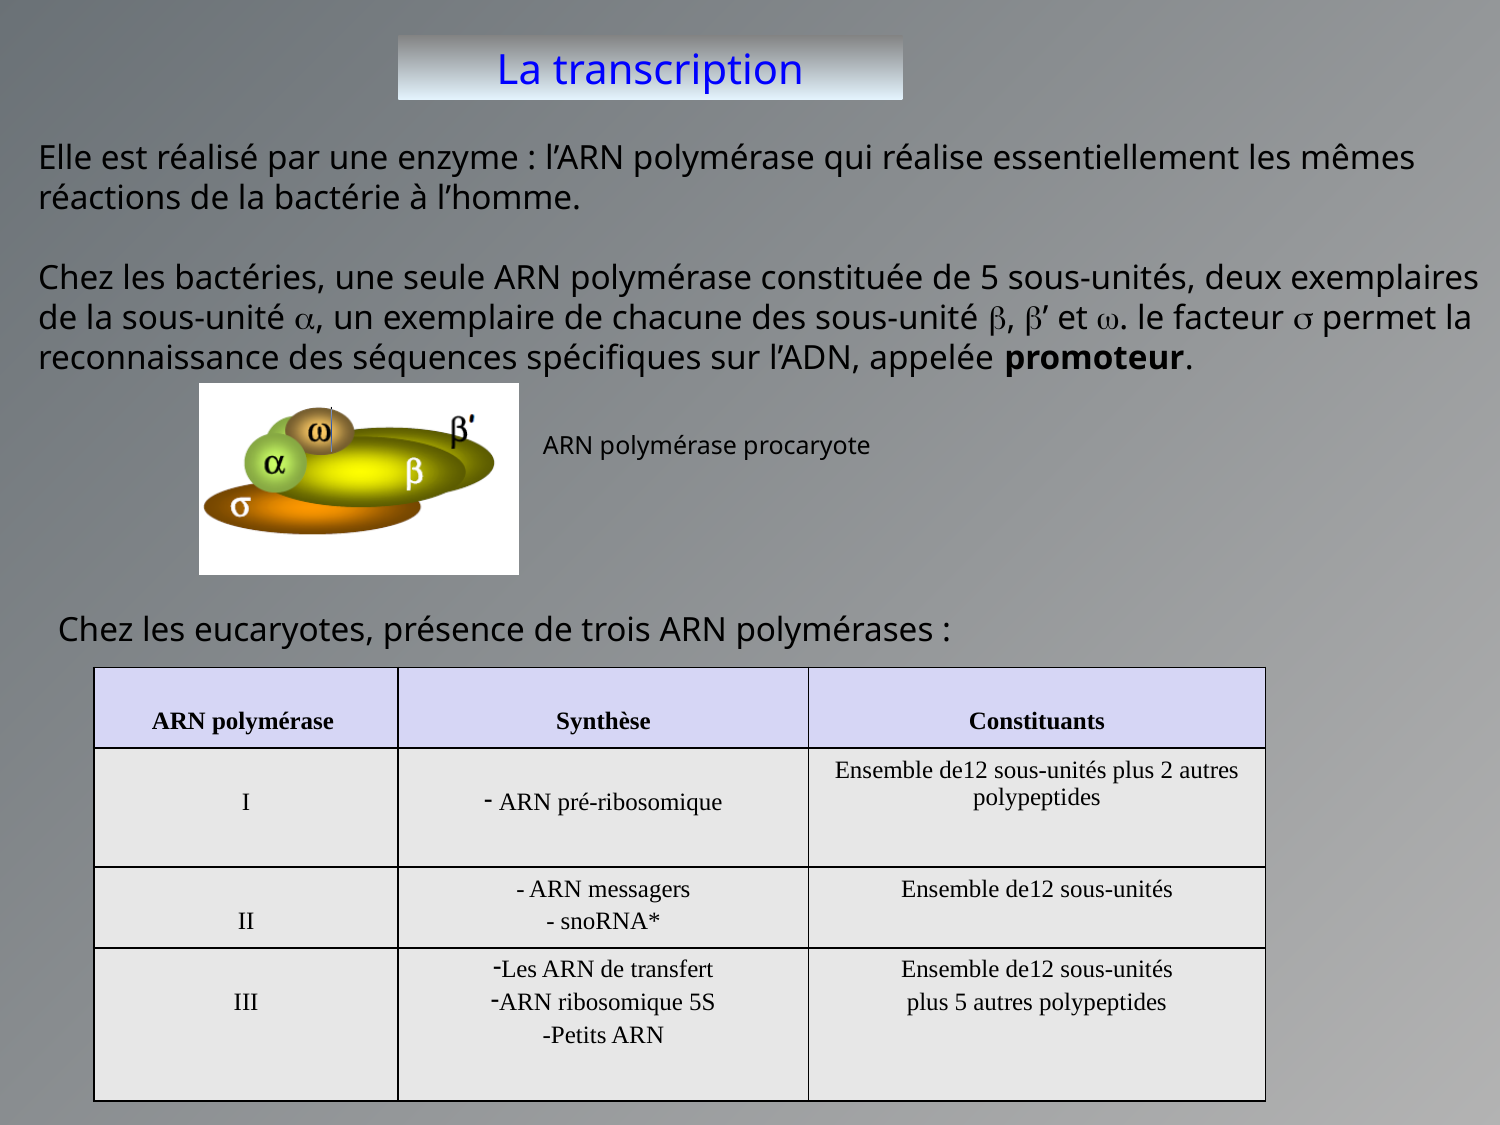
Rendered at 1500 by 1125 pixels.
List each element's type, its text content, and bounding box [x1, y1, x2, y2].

table_header Synthèse [399, 668, 808, 747]
table_cell III [95, 949, 397, 1100]
table_header Constituants [809, 668, 1265, 747]
table_cell ARN pré-ribosomique [399, 749, 808, 866]
text_box ARN polymérase procaryote [528, 421, 887, 467]
text_box Chez les eucaryotes, présence de trois ARN polymérases : [43, 600, 968, 656]
table_cell Ensemble de12 sous-unités [809, 868, 1265, 947]
table_cell II [95, 868, 397, 947]
table_header ARN polymérase [95, 668, 397, 747]
text_box Elle est réalisé par une enzyme : l’ARN polymérase qui réalise essentiellement les mêmes réactions de la bactérie à l’homme. Chez les bactéries, une seule ARN polymérase constituée de 5 sous-unités, deux exemplaires de la sous-unité a, un exemplaire de chacune des sous-unité b, b’ et w. le facteur s permet la reconnaissance des séquences spécifiques sur l’ADN, appelée promoteur. [23, 128, 1500, 384]
table_cell Ensemble de12 sous-unités plus 2 autres polypeptides [809, 749, 1265, 866]
picture [198, 383, 519, 575]
text_box La transcription [398, 35, 903, 100]
table_cell I [95, 749, 397, 866]
table_cell Les ARN de transfert ARN ribosomique 5S -Petits ARN [399, 949, 808, 1100]
table_cell - ARN messagers - snoRNA* [399, 868, 808, 947]
table_cell Ensemble de12 sous-unités plus 5 autres polypeptides [809, 949, 1265, 1100]
